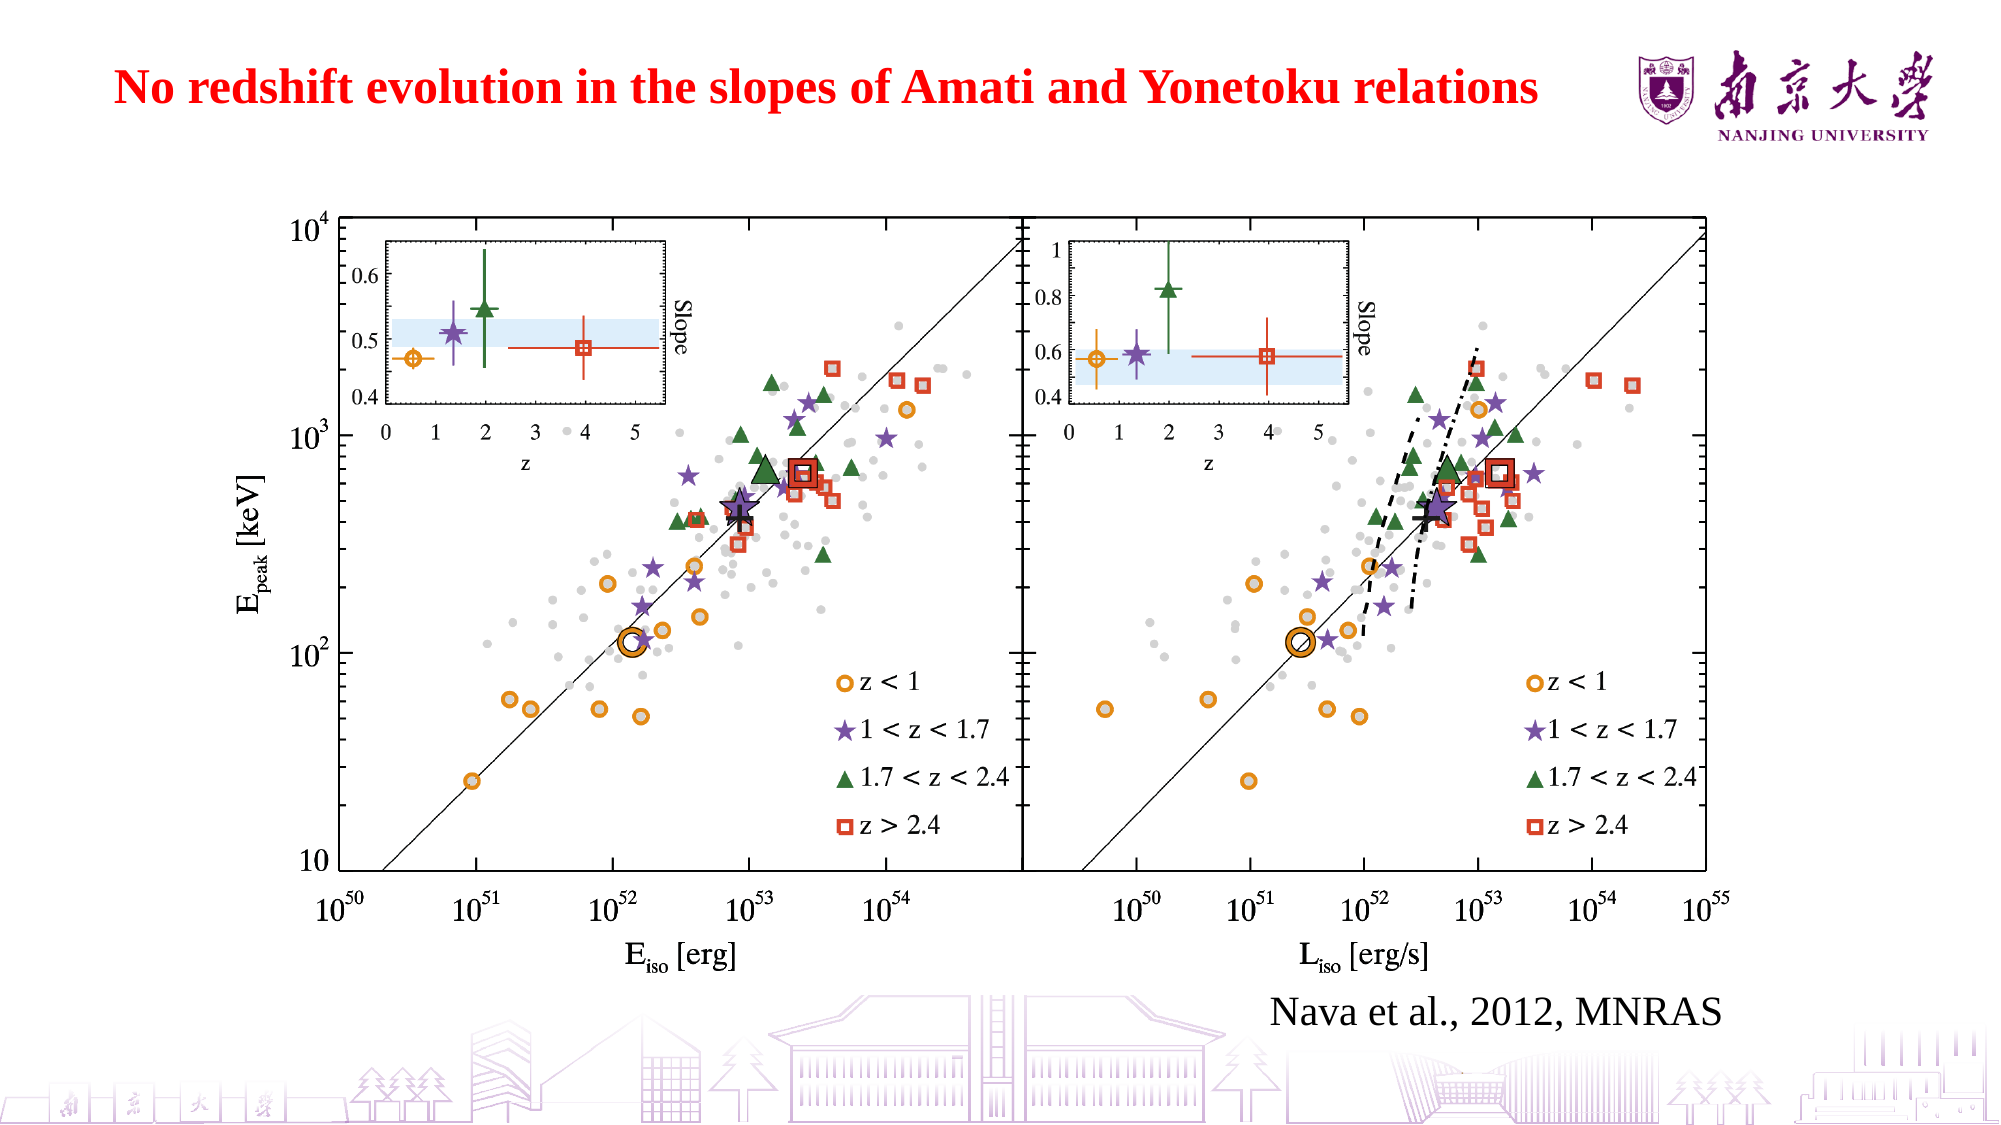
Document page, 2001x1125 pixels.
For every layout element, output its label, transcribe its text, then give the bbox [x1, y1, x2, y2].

picture [1626, 14, 1965, 183]
text_box No redshift evolution in the slopes of Amati and Yonetoku relations [99, 46, 1600, 121]
text_box Nava et al., 2012, MNRAS [1254, 975, 1866, 1041]
text_box [10, 18, 357, 211]
picture [0, 0, 1773, 995]
